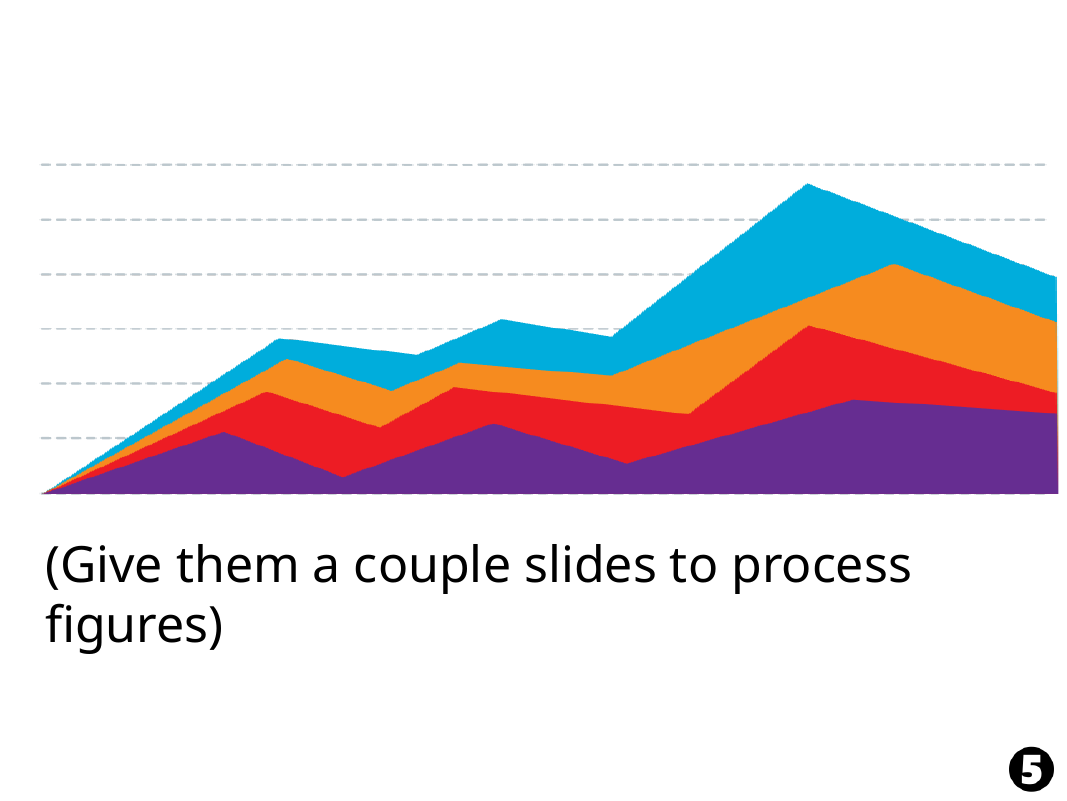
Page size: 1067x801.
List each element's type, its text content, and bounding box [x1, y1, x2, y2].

picture [23, 148, 1059, 499]
picture [1005, 742, 1059, 796]
text_box (Give them a couple slides to process figures) [30, 525, 1059, 661]
